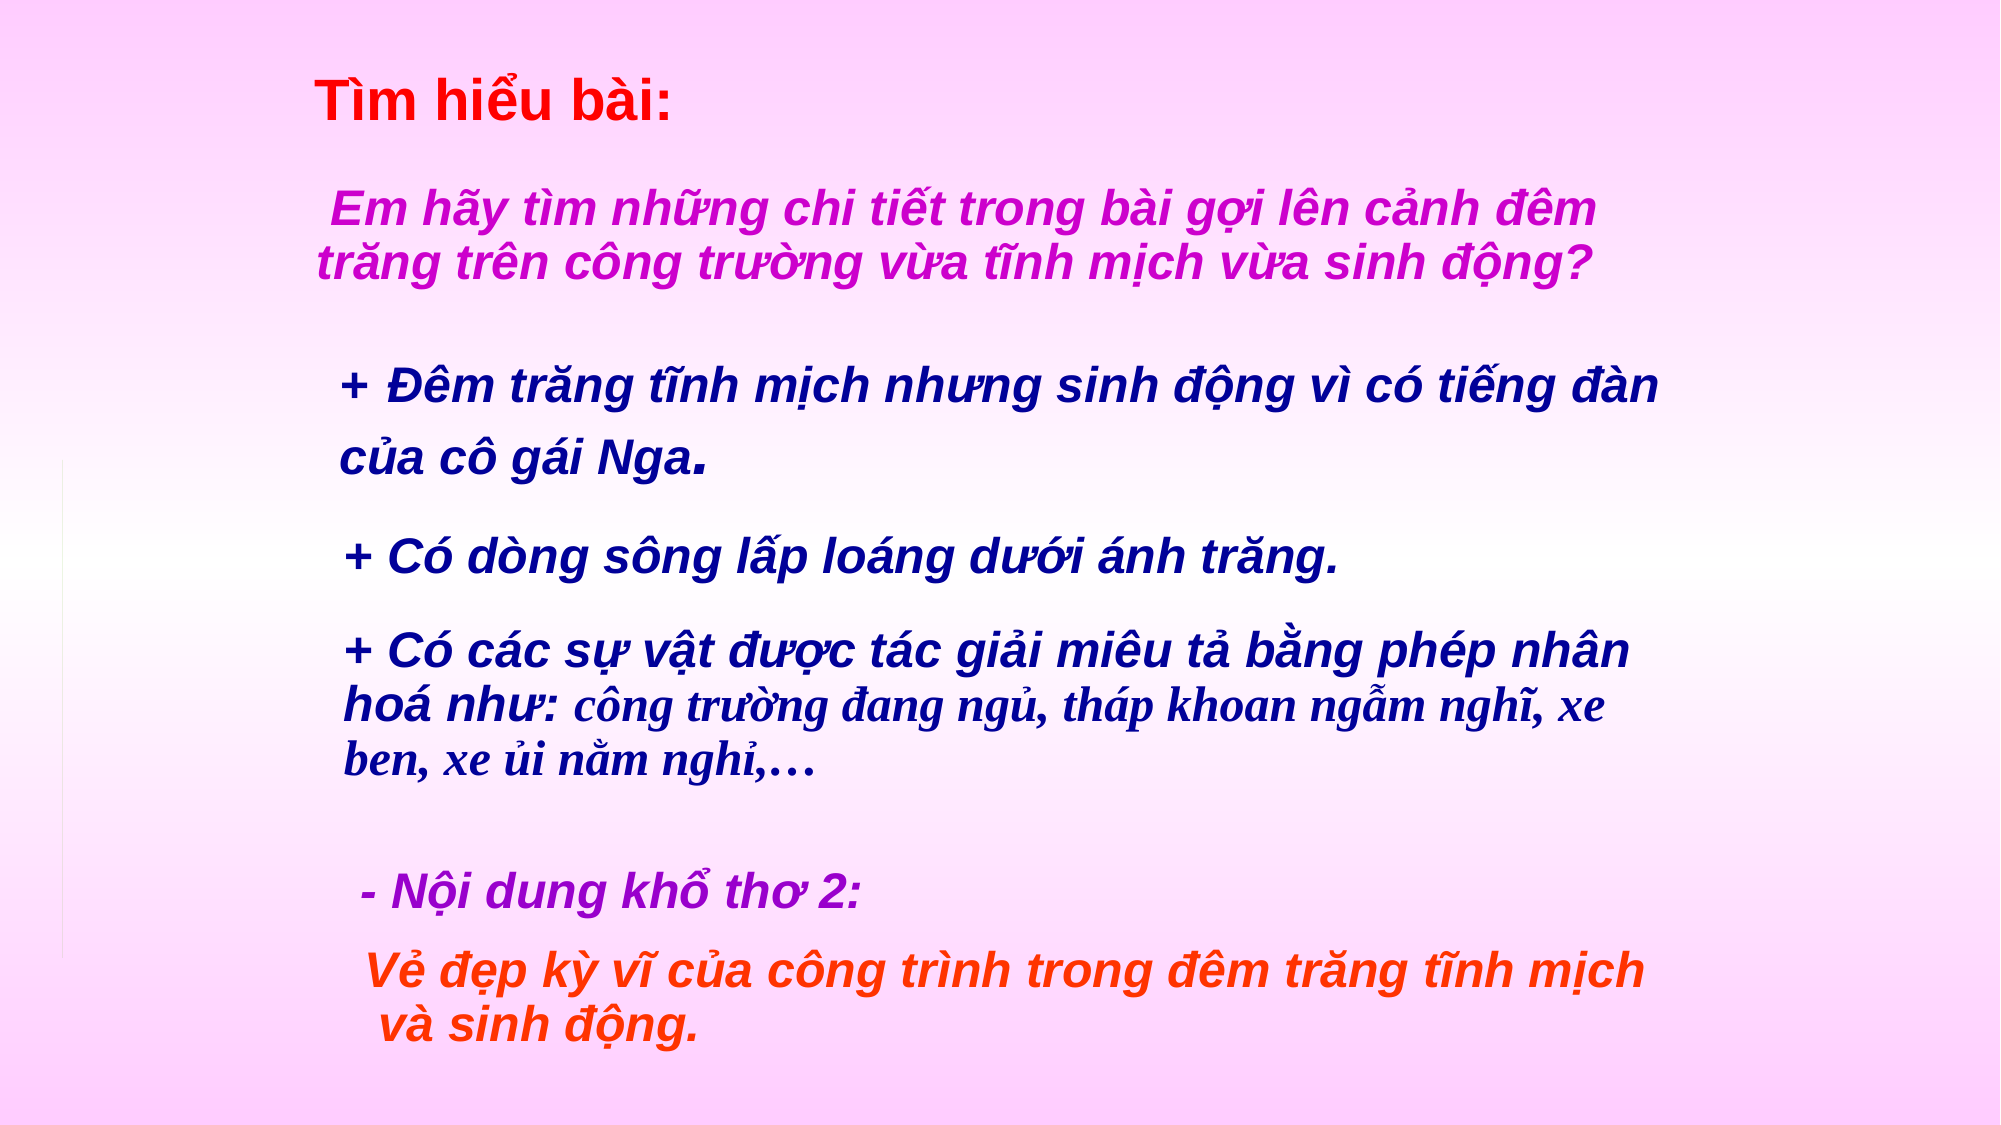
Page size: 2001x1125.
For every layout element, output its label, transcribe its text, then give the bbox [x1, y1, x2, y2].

text_box + Đêm trăng tĩnh mịch nhưng sinh động vì có tiếng đàn của cô gái Nga. [324, 337, 1675, 488]
text_box - Nội dung khổ thơ 2: [345, 858, 959, 934]
text_box + Có các sự vật được tác giải miêu tả bằng phép nhân hoá như: công trường đang ngủ, tháp khoan ngẫm nghĩ, xe ben, xe ủi nằm nghỉ,… [329, 616, 1667, 838]
text_box + Có dòng sông lấp loáng dưới ánh trăng. [329, 522, 1580, 598]
text_box Em hãy tìm những chi tiết trong bài gợi lên cảnh đêm trăng trên công trường vừa tĩnh mịch vừa sinh động? [302, 174, 1715, 313]
text_box Vẻ đẹp kỳ vĩ của công trình trong đêm trăng tĩnh mịch và sinh động. [349, 937, 1700, 1075]
text_box Tìm hiểu bài: [299, 62, 738, 163]
